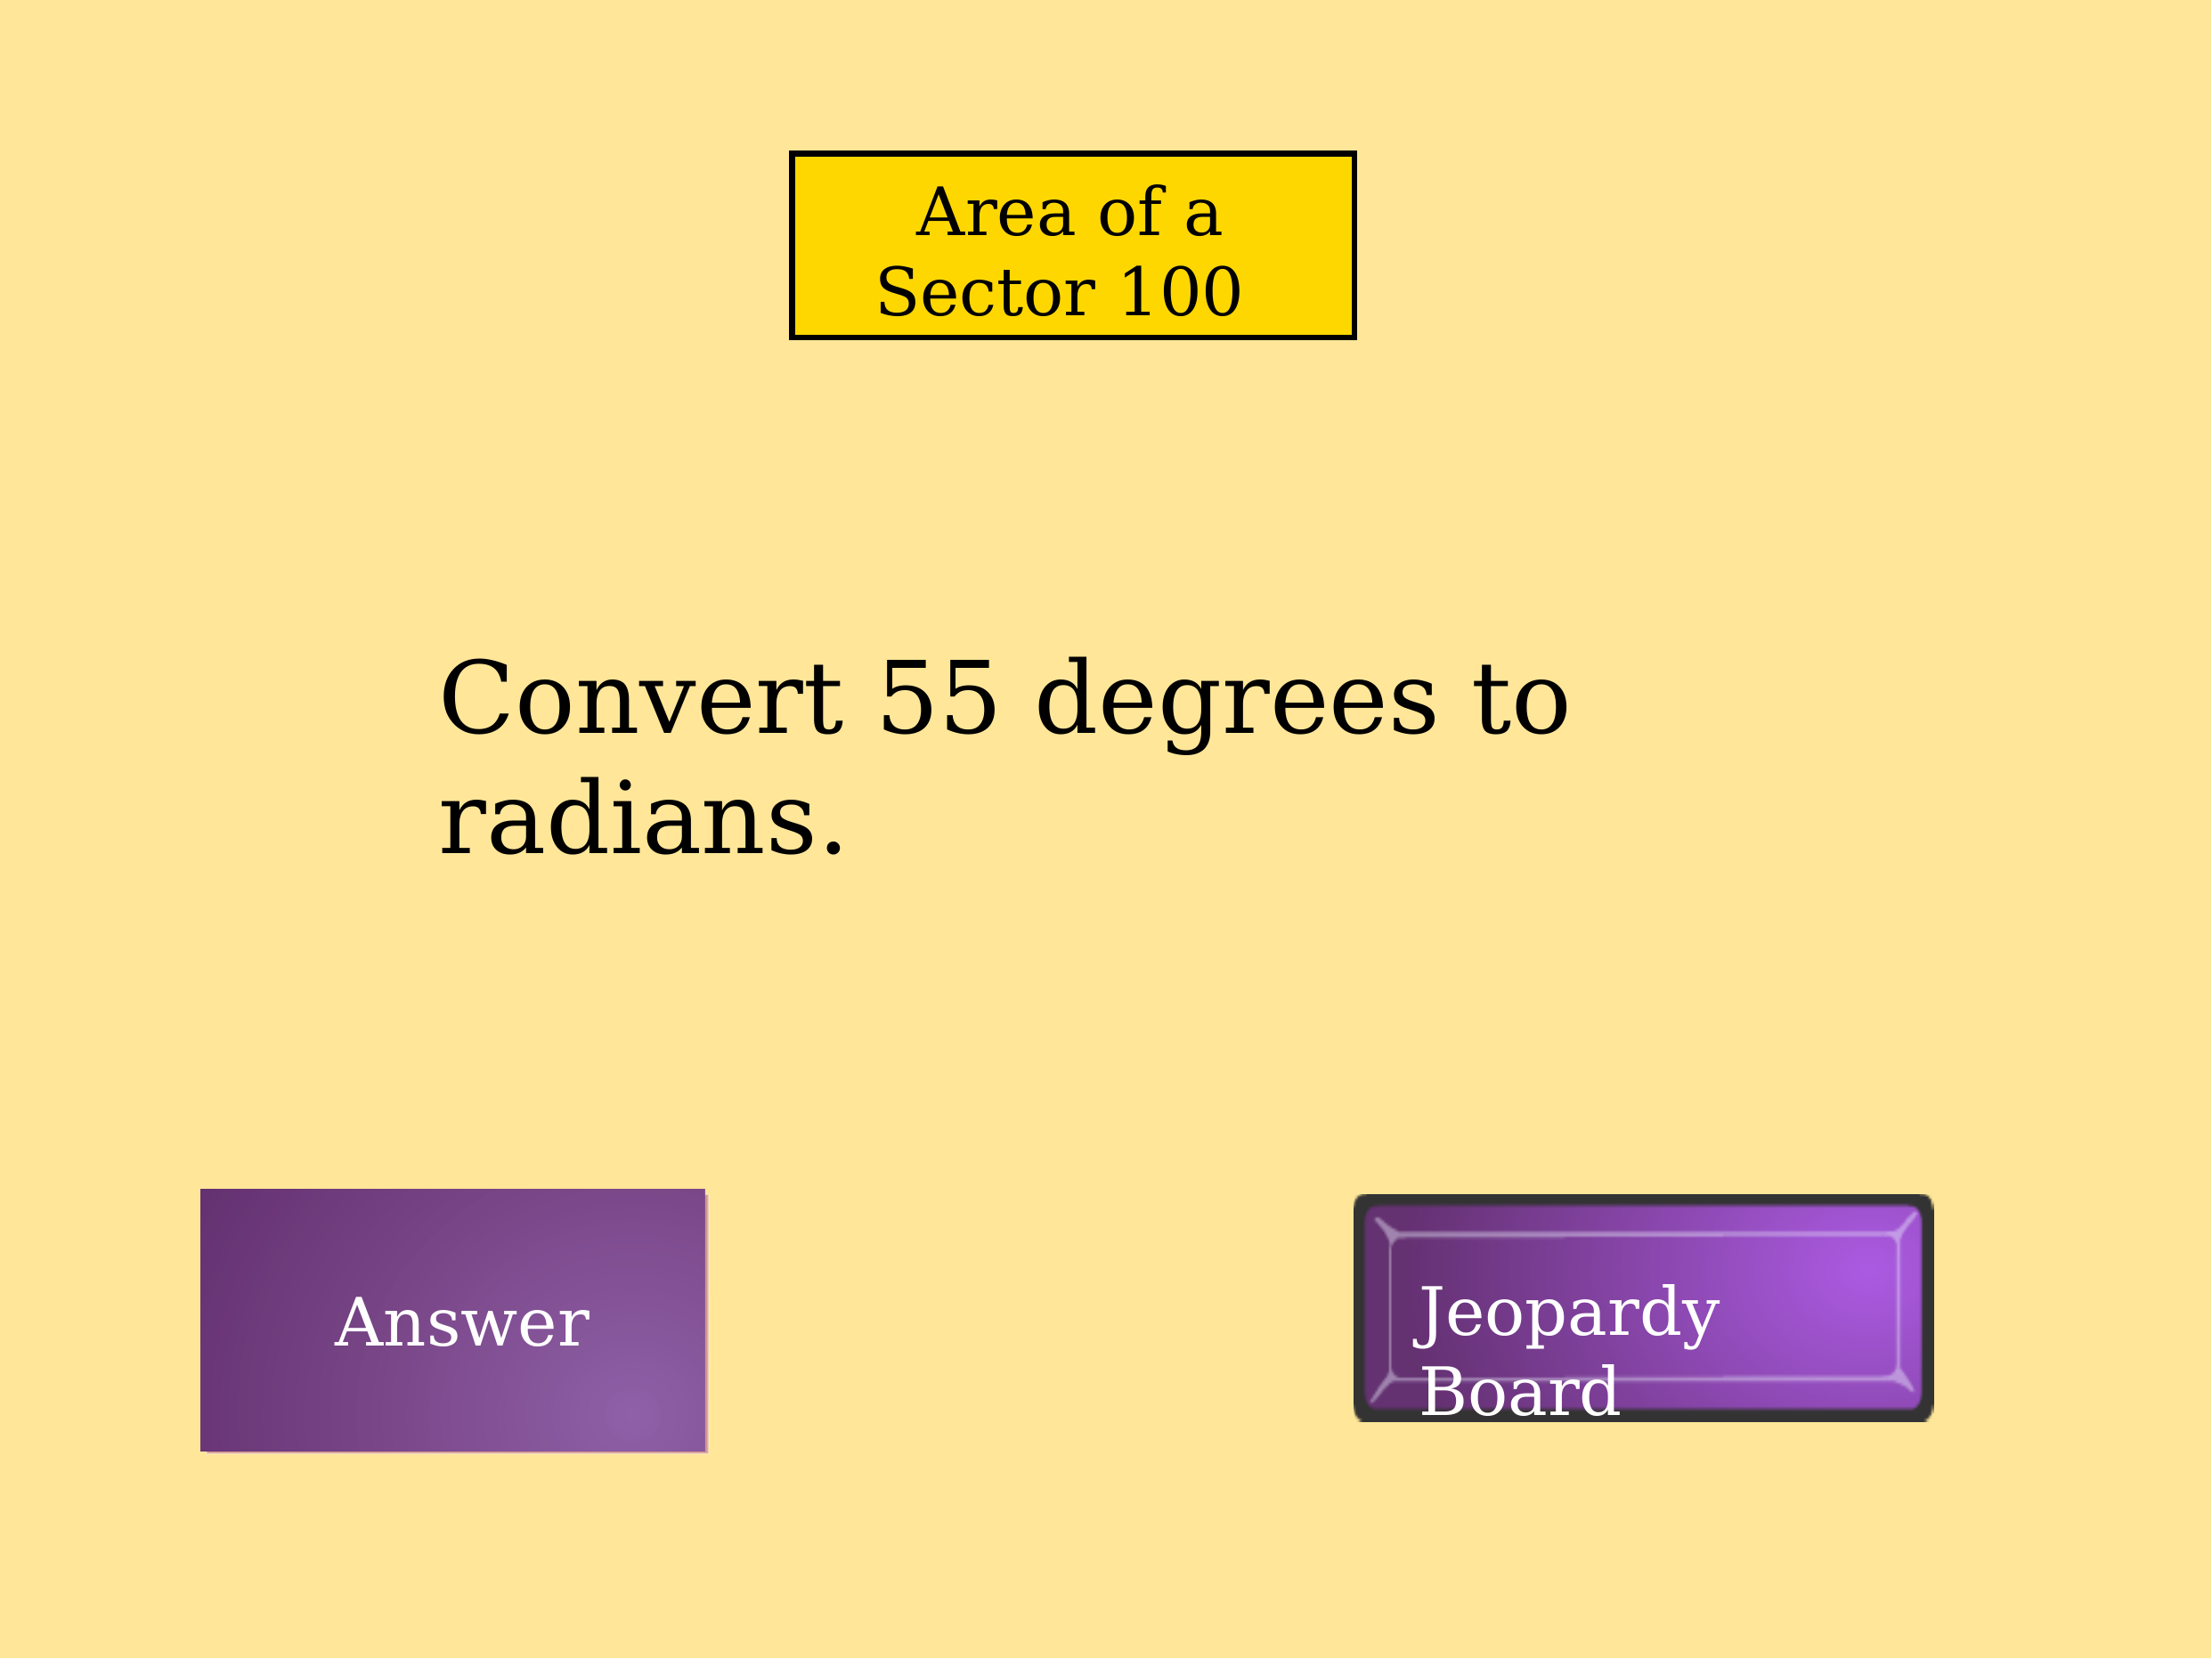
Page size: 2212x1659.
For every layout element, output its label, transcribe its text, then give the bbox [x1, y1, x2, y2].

text_box Convert 55 degrees to radians. [425, 626, 1864, 880]
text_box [792, 153, 1354, 338]
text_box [200, 1189, 709, 1454]
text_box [1354, 1194, 1934, 1422]
